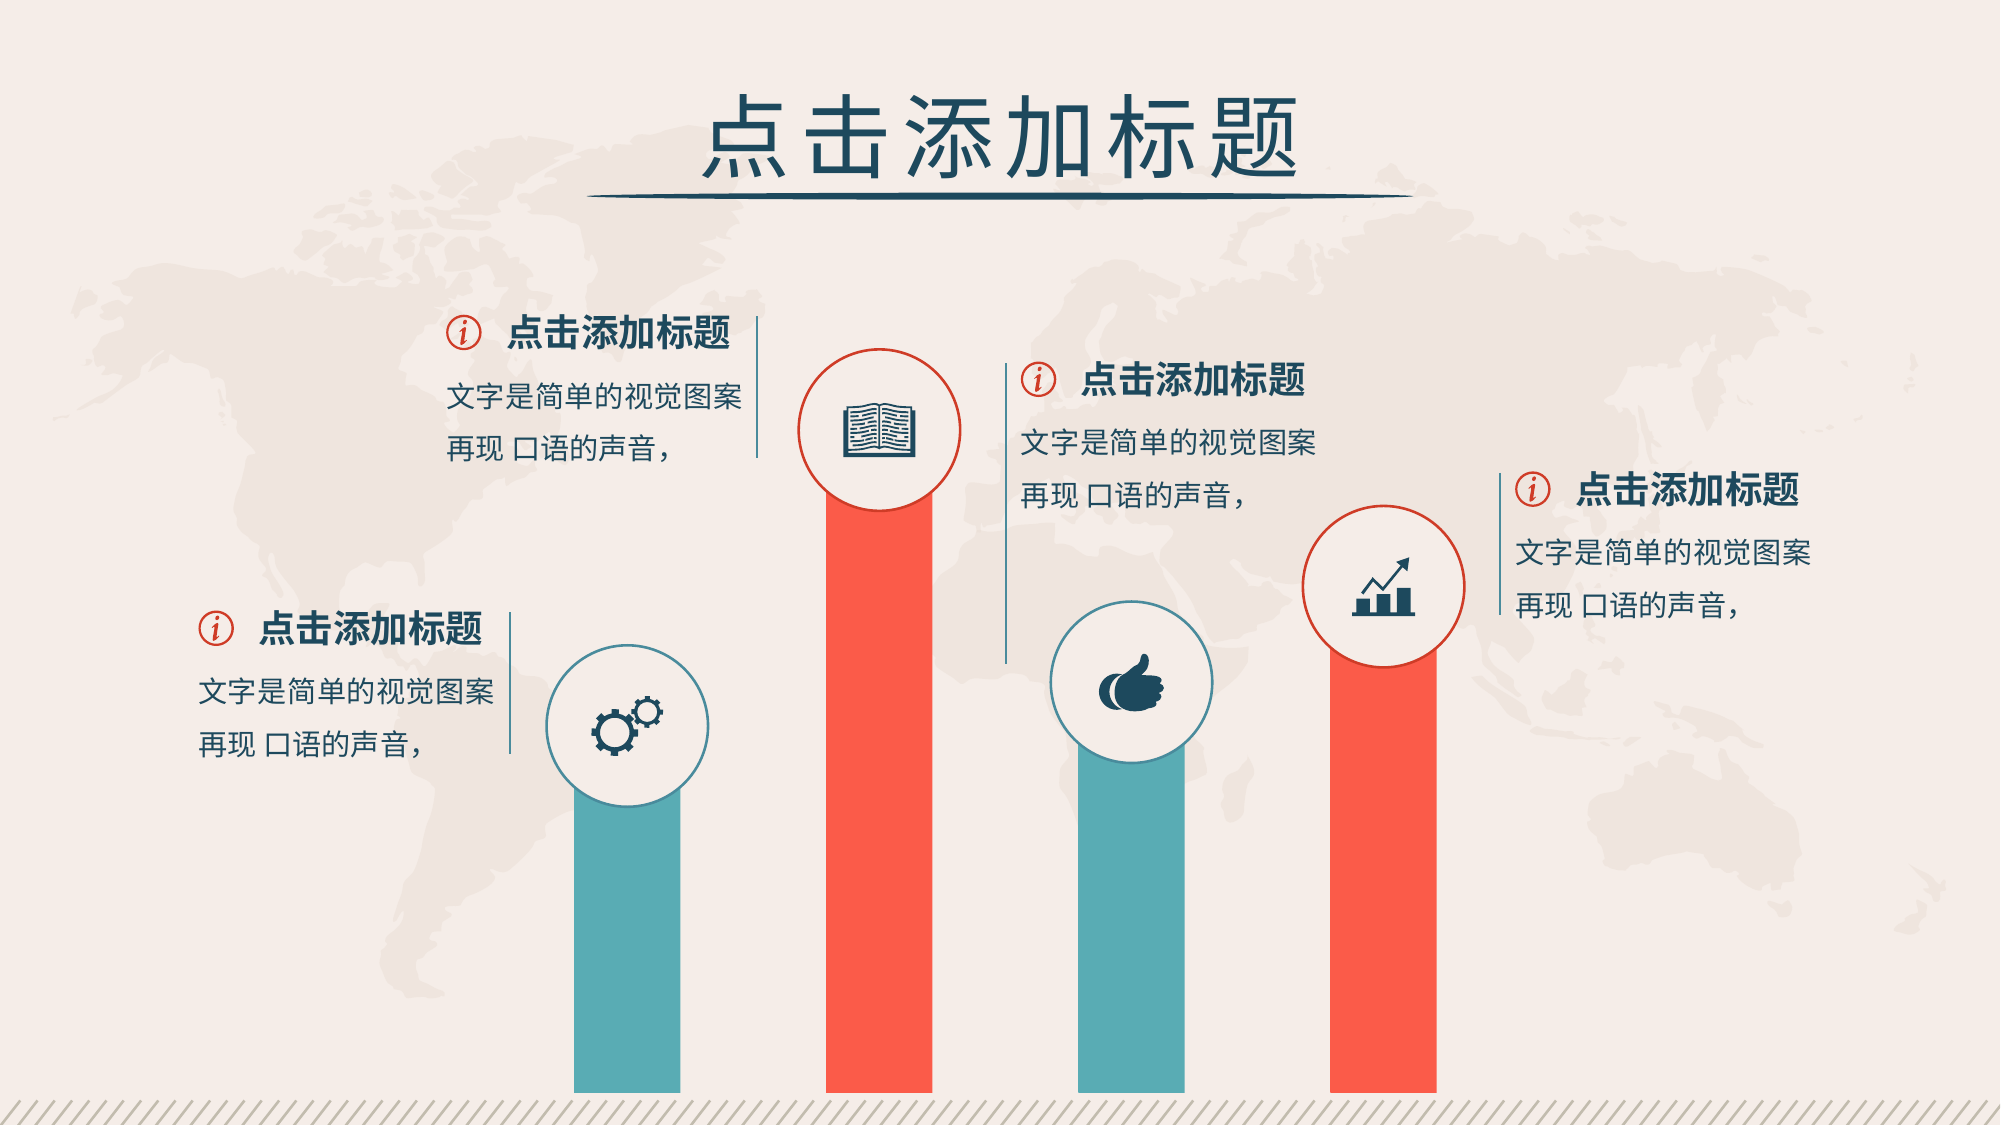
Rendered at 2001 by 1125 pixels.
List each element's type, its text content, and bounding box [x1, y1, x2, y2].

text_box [1020, 361, 1057, 398]
text_box 文字是简单的视觉图案再现 口语的声音， [1007, 399, 1332, 520]
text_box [1302, 505, 1465, 1093]
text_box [586, 72, 1414, 200]
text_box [1500, 458, 1827, 625]
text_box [1050, 601, 1213, 1093]
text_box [431, 301, 758, 469]
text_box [183, 597, 510, 764]
text_box 点击添加标题 [1066, 348, 1332, 409]
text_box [546, 645, 709, 1093]
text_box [798, 349, 961, 1093]
